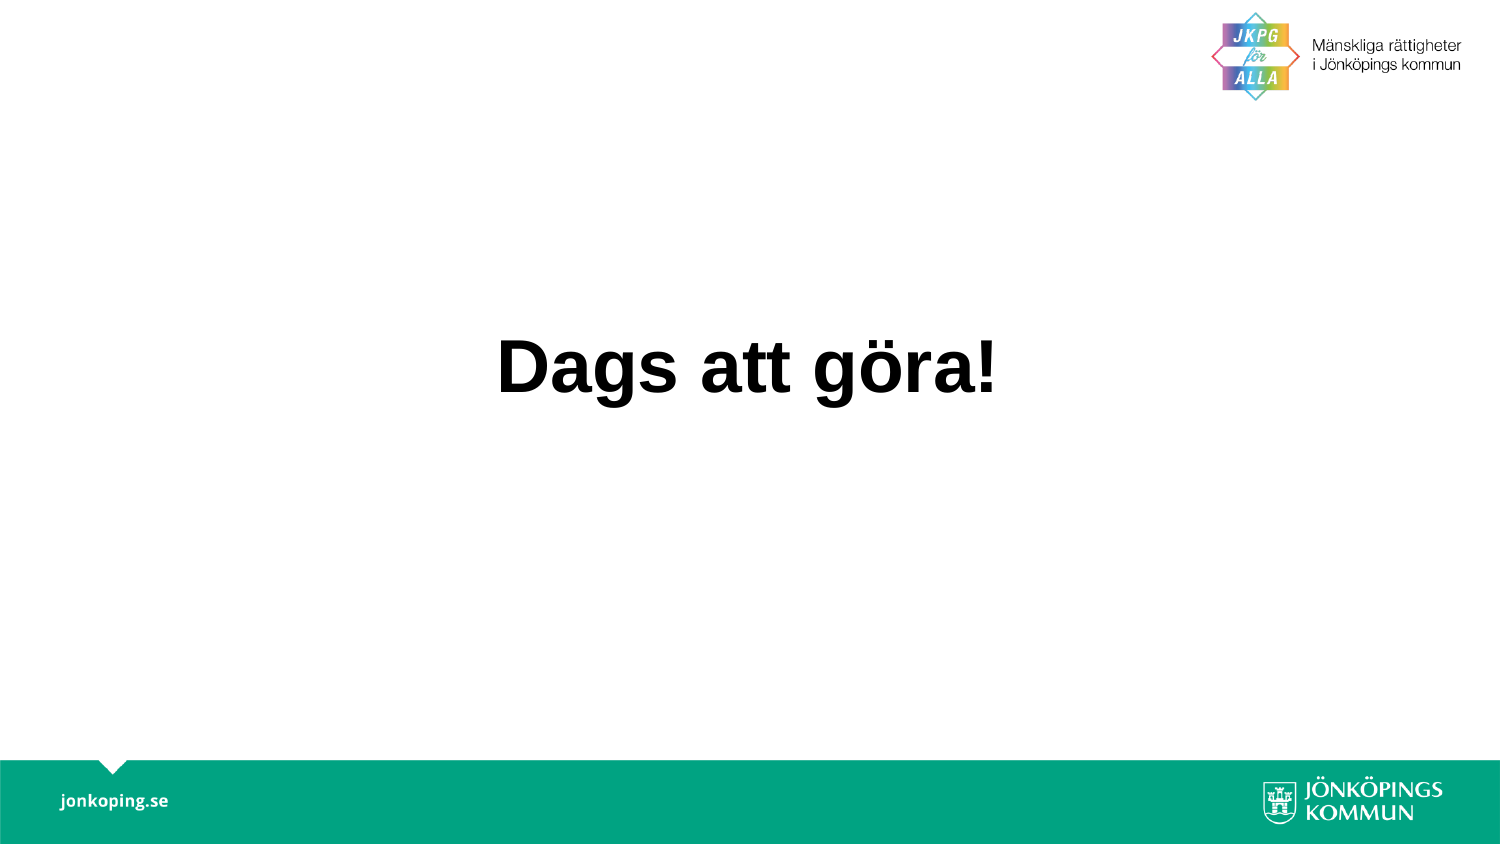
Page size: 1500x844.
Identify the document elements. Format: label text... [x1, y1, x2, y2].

picture [1208, 8, 1465, 103]
picture [0, 760, 1500, 844]
title Dags att göra! [100, 291, 1397, 433]
